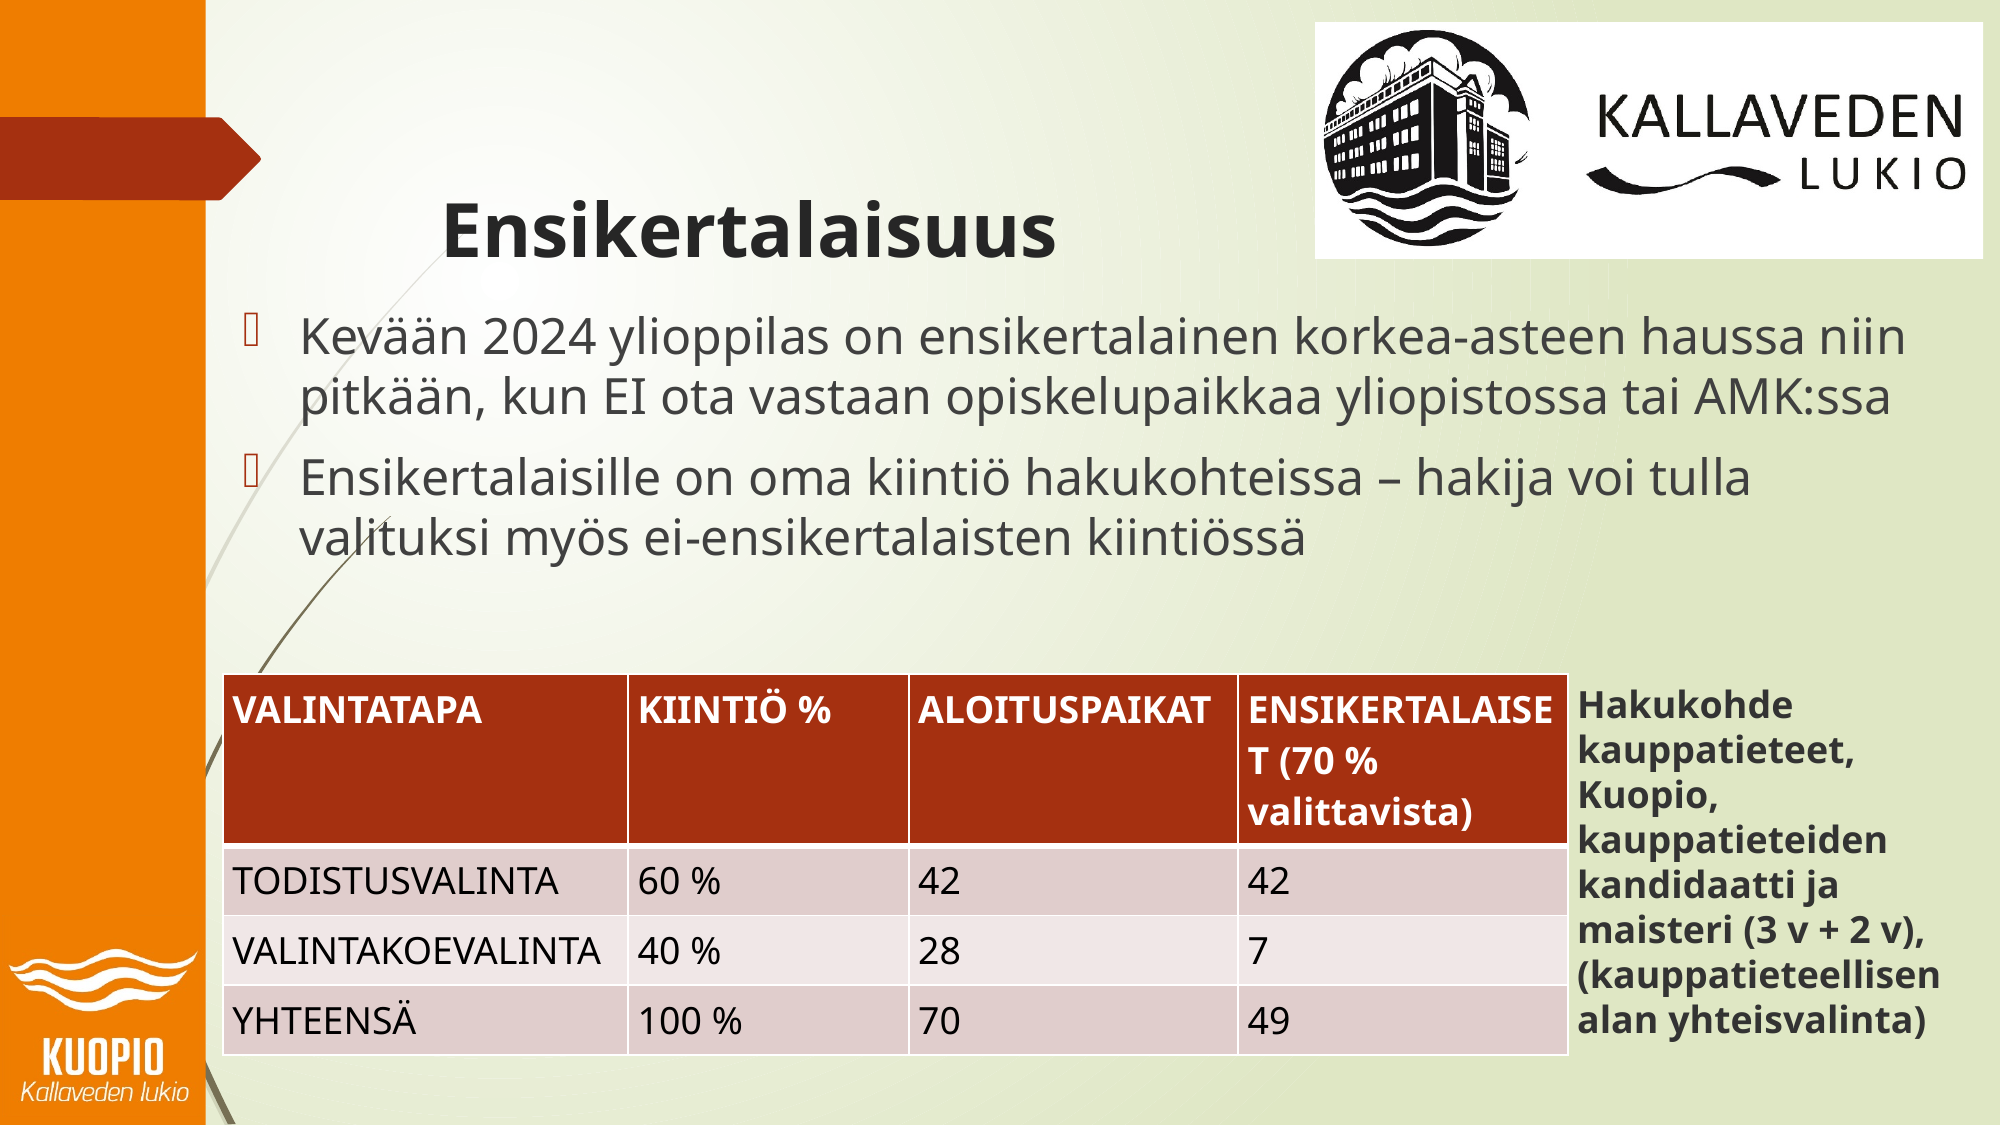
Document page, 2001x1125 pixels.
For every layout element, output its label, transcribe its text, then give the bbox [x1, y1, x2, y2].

picture [2, 915, 204, 1117]
table_cell 28 [910, 916, 1237, 984]
table_cell 42 [1239, 849, 1562, 915]
list Kevään 2024 ylioppilas on ensikertalainen korkea-asteen haussa niin pitkään, kun EI ota vastaan opiskelupaikkaa yliopistossa tai AMK:ssa Ensikertalaisille on oma kiintiö hakukohteissa – hakija voi tulla valituksi myös ei-ensikertalaisten kiintiössä [227, 296, 1953, 673]
table_header KIINTIÖ % [629, 675, 908, 843]
table_header ALOITUSPAIKAT [910, 675, 1237, 843]
table_header VALINTATAPA [224, 675, 627, 843]
table_cell VALINTAKOEVALINTA [224, 916, 627, 984]
table_cell 70 [910, 986, 1237, 1054]
table_cell 100 % [629, 986, 908, 1054]
text_box Hakukohde kauppatieteet, Kuopio, kauppatieteiden kandidaatti ja maisteri (3 v + 2 v), (kauppatieteellisen alan yhteisvalinta) [1562, 673, 2000, 1094]
table_cell 60 % [629, 849, 908, 915]
table_cell 49 [1239, 986, 1562, 1054]
table_cell 7 [1239, 916, 1562, 984]
picture [1315, 22, 1984, 259]
title Ensikertalaisuus [425, 175, 1888, 296]
table_cell 40 % [629, 916, 908, 984]
table_cell 42 [910, 849, 1237, 915]
table_cell TODISTUSVALINTA [224, 849, 627, 915]
table_cell YHTEENSÄ [224, 986, 627, 1054]
table_header ENSIKERTALAISET (70 % valittavista) [1239, 675, 1562, 843]
